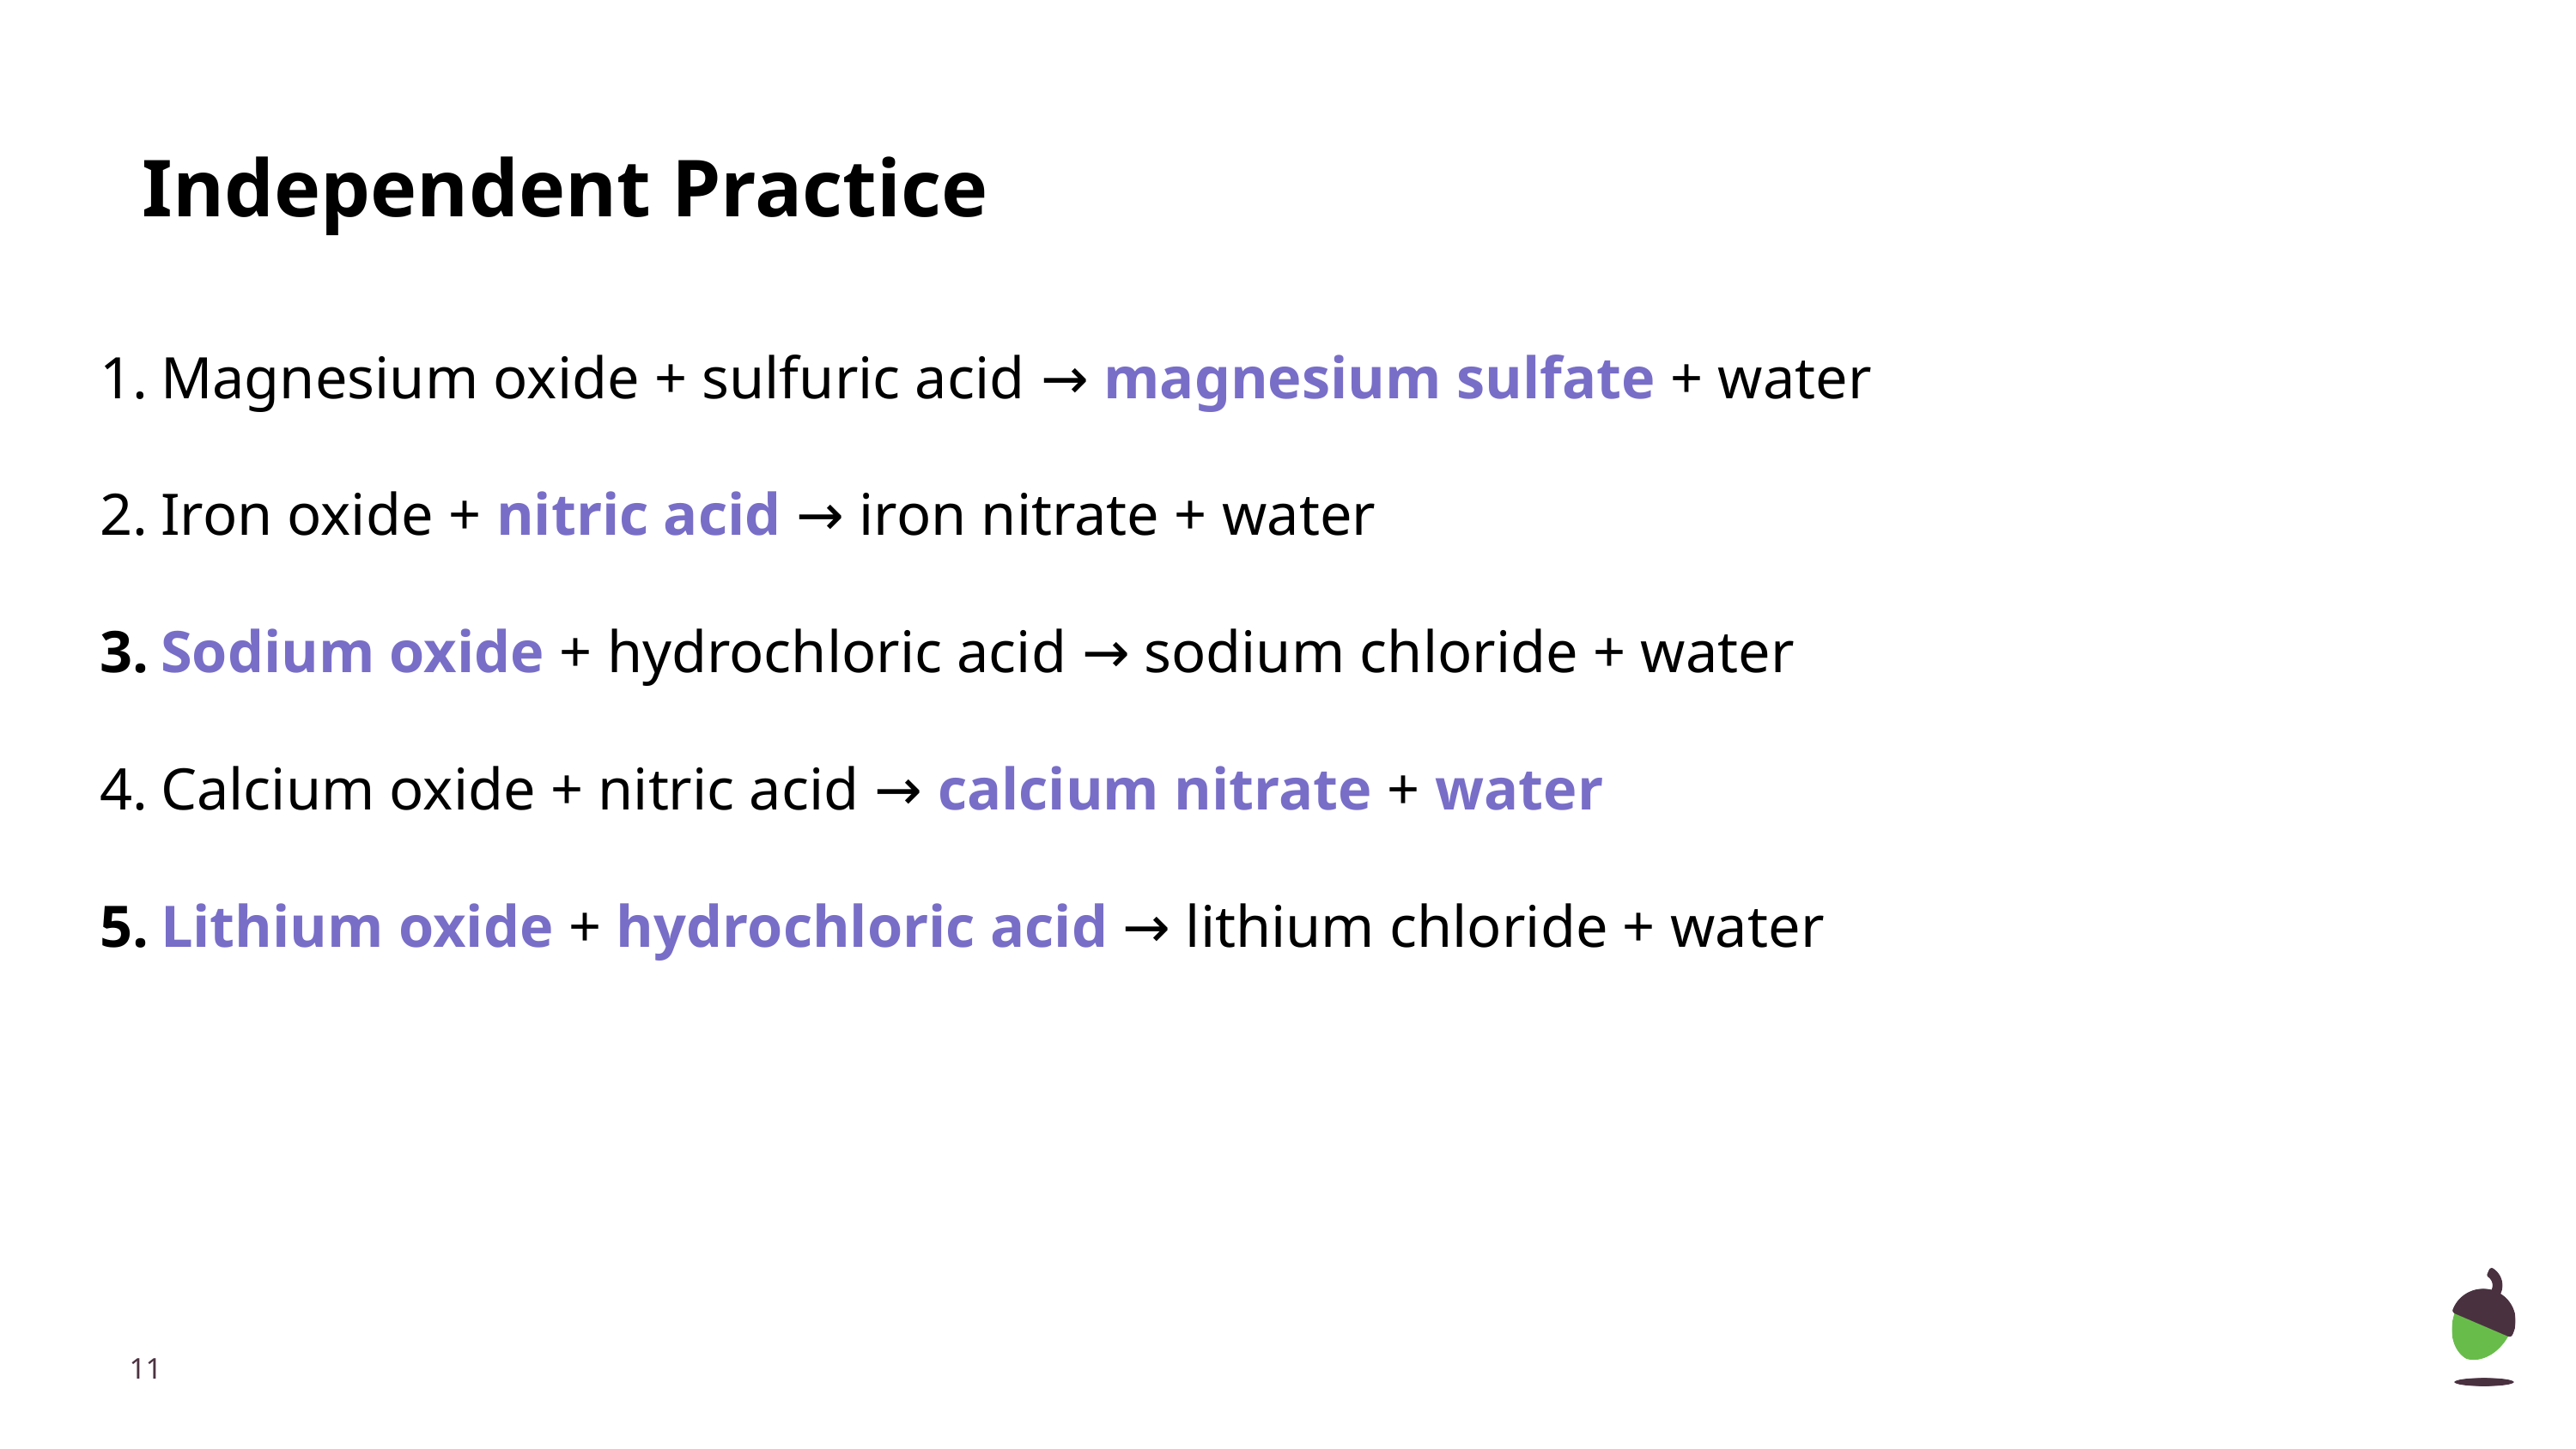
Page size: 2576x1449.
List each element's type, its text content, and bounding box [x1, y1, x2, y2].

picture [2451, 1268, 2516, 1386]
slide_number ‹#› [129, 1349, 332, 1401]
text_box Magnesium oxide + sulfuric acid → magnesium sulfate + water Iron oxide + nitric acid → iron nitrate + water Sodium oxide + hydrochloric acid → sodium chloride + water Calcium oxide + nitric acid → calcium nitrate + water Lithium oxide + hydrochloric acid → lithium chloride + water [83, 328, 2132, 1000]
text_box Independent Practice [129, 124, 1530, 289]
